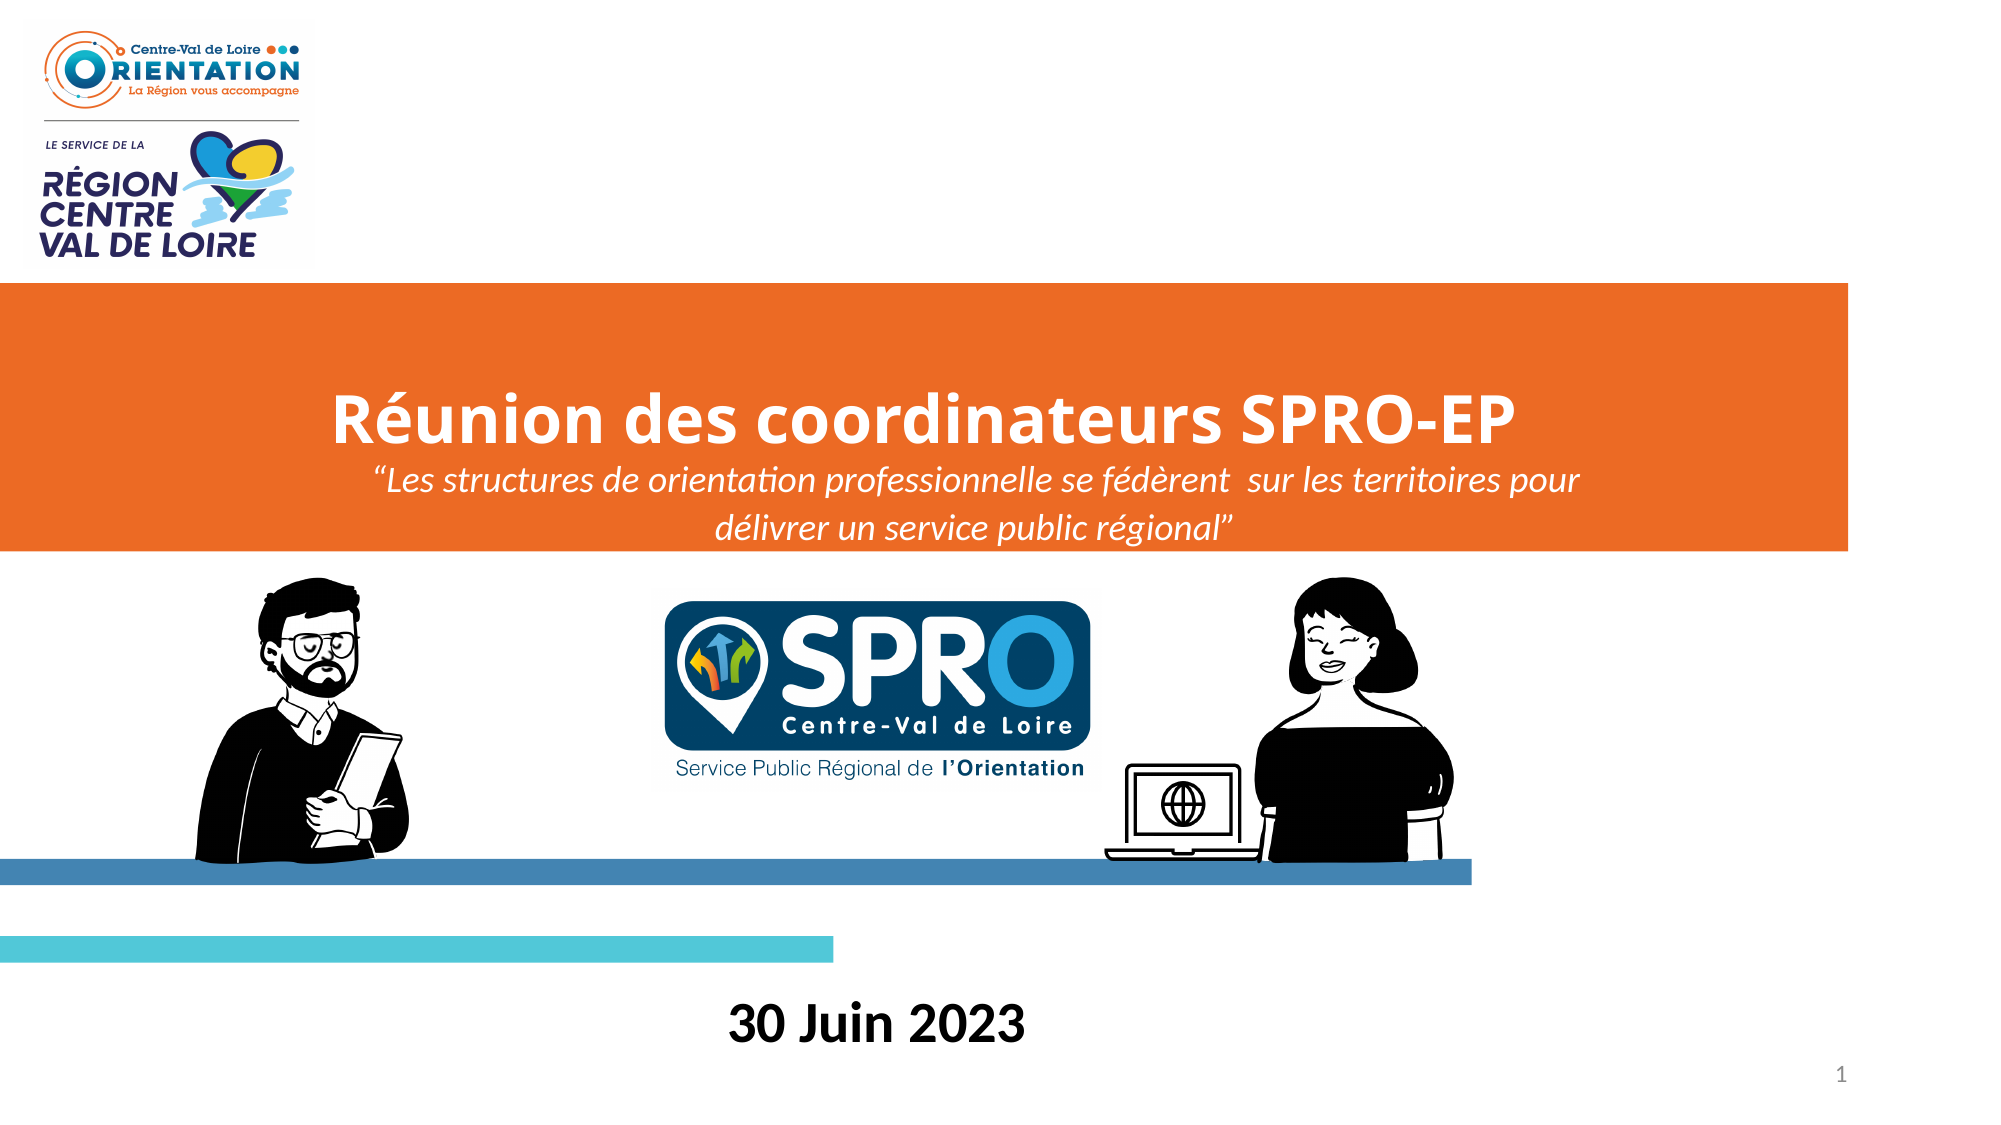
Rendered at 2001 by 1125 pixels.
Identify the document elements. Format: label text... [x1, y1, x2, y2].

slide_number 1 [1412, 1042, 1863, 1103]
text_box 30 Juin 2023 [0, 977, 1840, 1107]
picture [23, 19, 315, 269]
text_box Réunion des coordinateurs SPRO-EP [0, 282, 1849, 552]
text_box “Les structures de orientation professionnelle se fédèrent sur les territoires pour délivrer un service public régional” [322, 444, 1630, 556]
picture [651, 572, 1461, 896]
text_box [0, 935, 834, 964]
picture [187, 572, 416, 874]
text_box [0, 858, 1101, 886]
text_box [1265, 858, 1473, 886]
